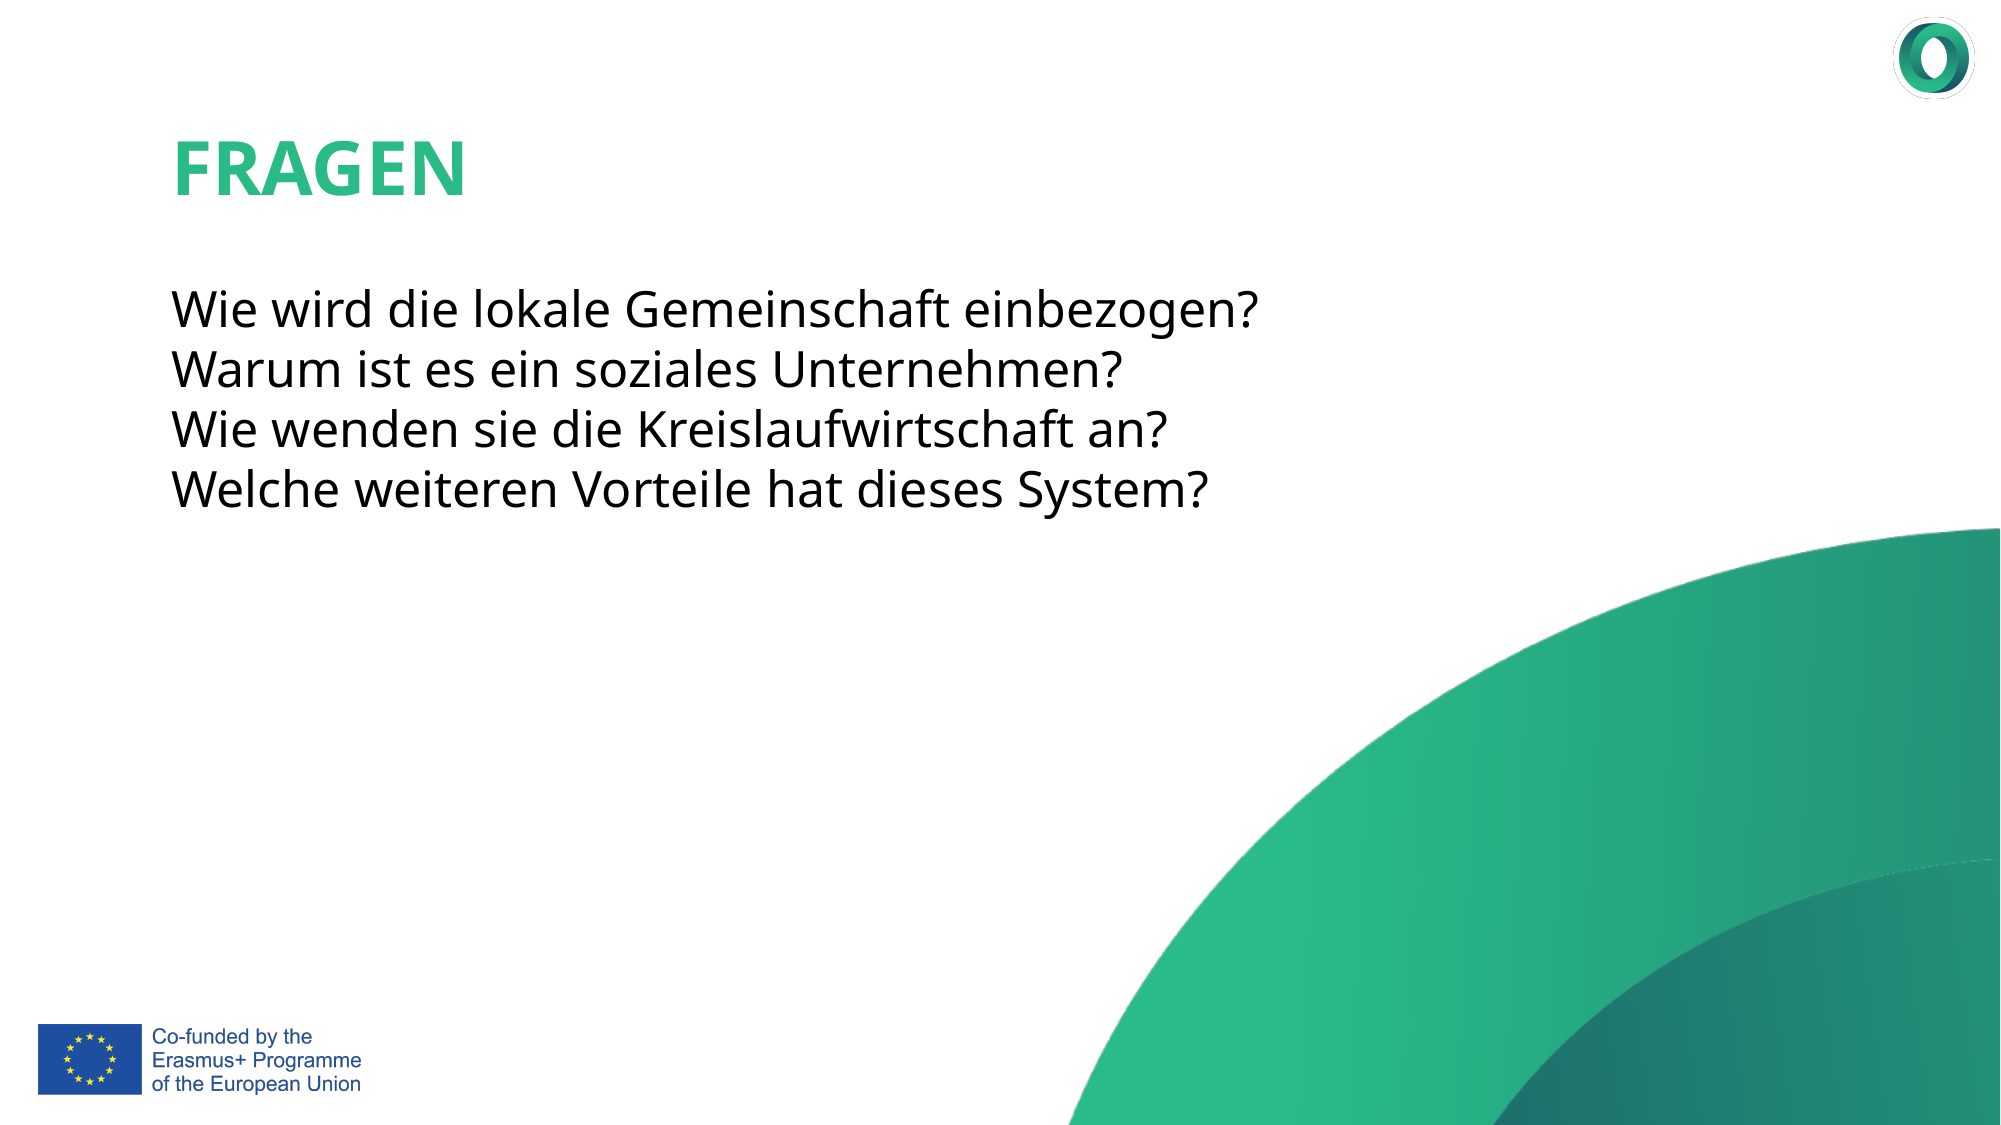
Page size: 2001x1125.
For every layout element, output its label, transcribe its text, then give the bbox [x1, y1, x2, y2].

text_box Wie wird die lokale Gemeinschaft einbezogen? Warum ist es ein soziales Unternehmen? Wie wenden sie die Kreislaufwirtschaft an? Welche weiteren Vorteile hat dieses System? [156, 269, 1894, 525]
text_box FRAGEN [156, 113, 1821, 219]
picture [1003, 325, 2001, 1125]
picture [38, 1023, 361, 1095]
text_box [0, 1016, 377, 1103]
picture [1892, 17, 1975, 100]
